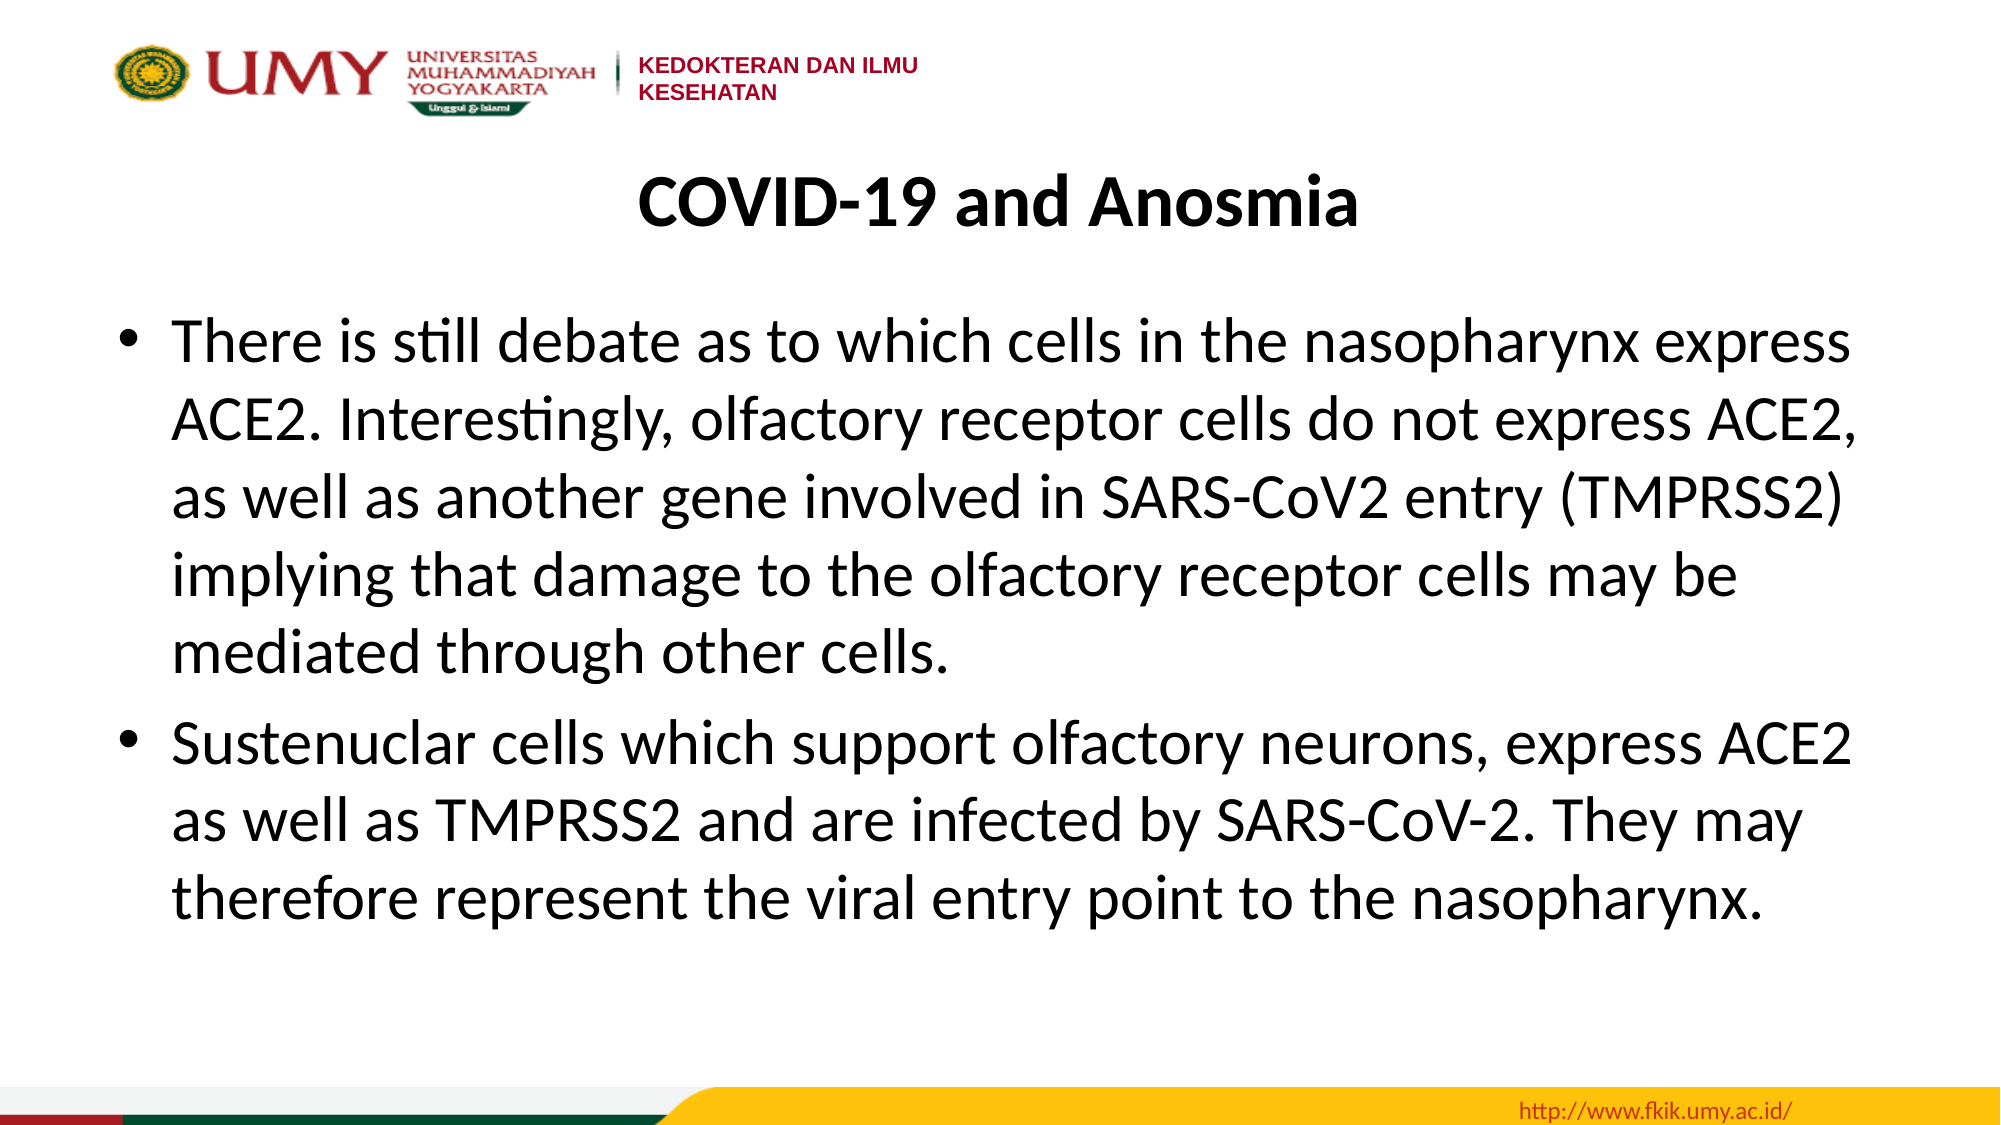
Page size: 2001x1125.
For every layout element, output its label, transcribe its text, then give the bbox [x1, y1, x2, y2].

picture [0, 0, 2000, 157]
title COVID-19 and Anosmia [102, 125, 1898, 268]
list There is still debate as to which cells in the nasopharynx express ACE2. Interestingly, olfactory receptor cells do not express ACE2, as well as another gene involved in SARS-CoV2 entry (TMPRSS2) implying that damage to the olfactory receptor cells may be mediated through other cells. Sustenuclar cells which support olfactory neurons, express ACE2 as well as TMPRSS2 and are infected by SARS-CoV-2. They may therefore represent the viral entry point to the nasopharynx. [102, 290, 1900, 1005]
picture [0, 1087, 2000, 1125]
